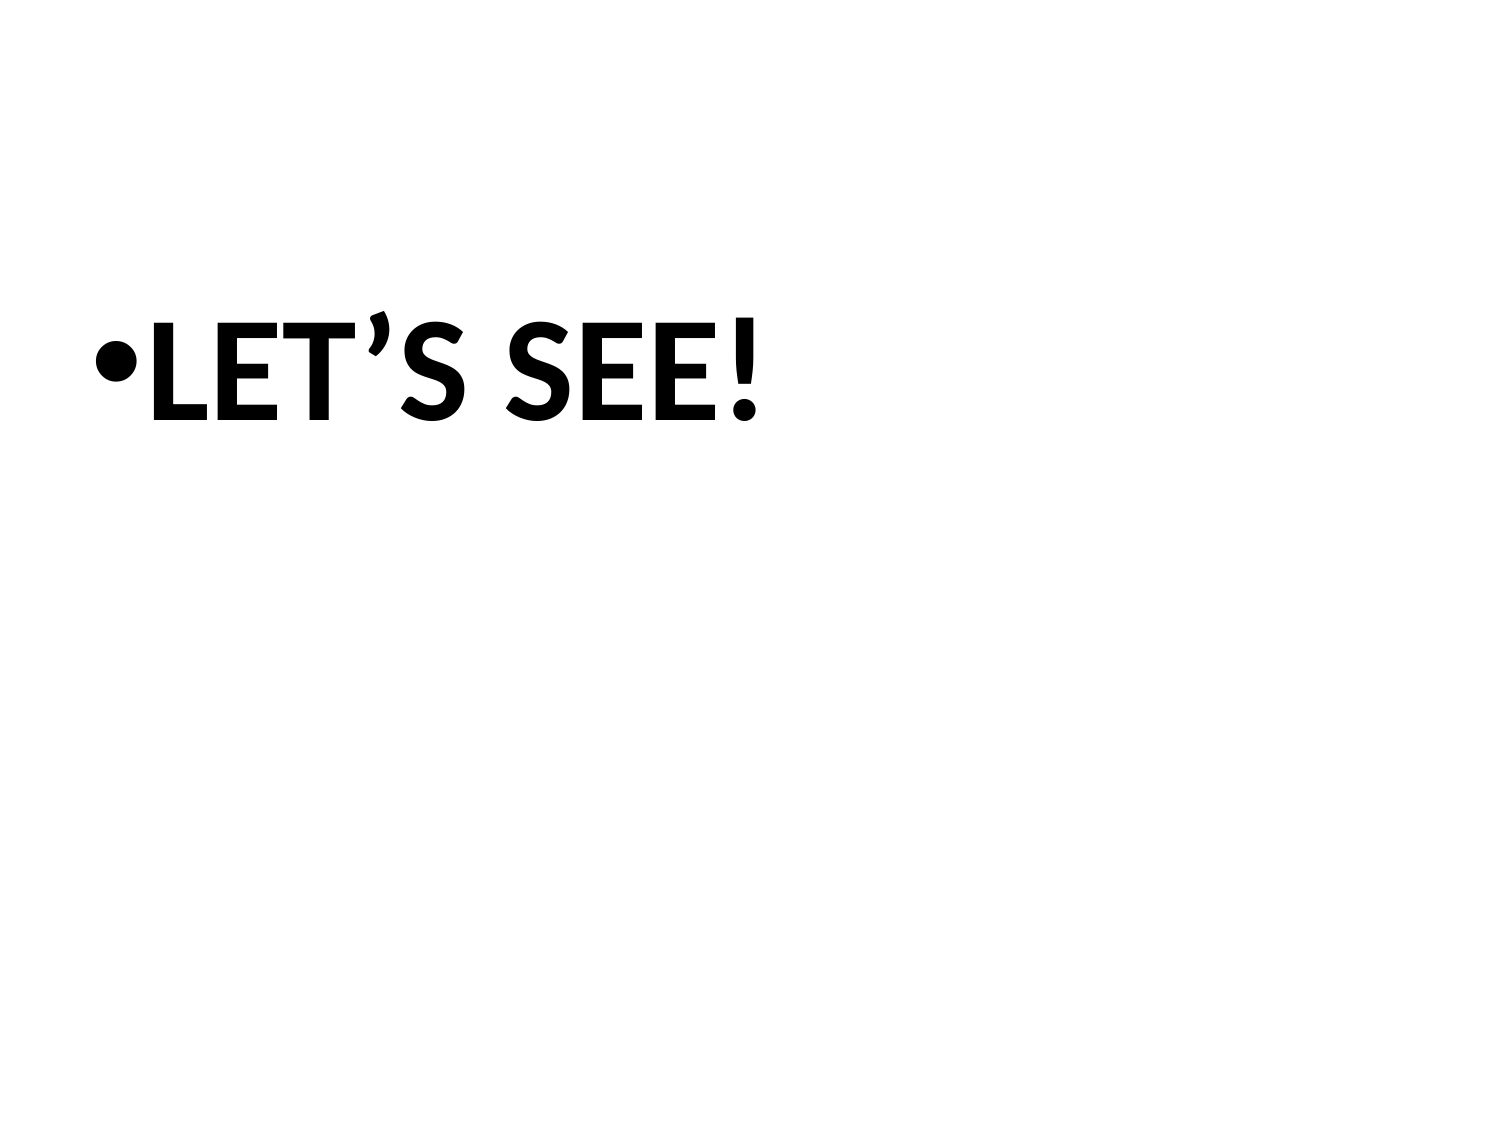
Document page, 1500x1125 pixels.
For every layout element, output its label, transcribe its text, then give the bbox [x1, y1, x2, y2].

list LET’S SEE! [75, 262, 1425, 1005]
